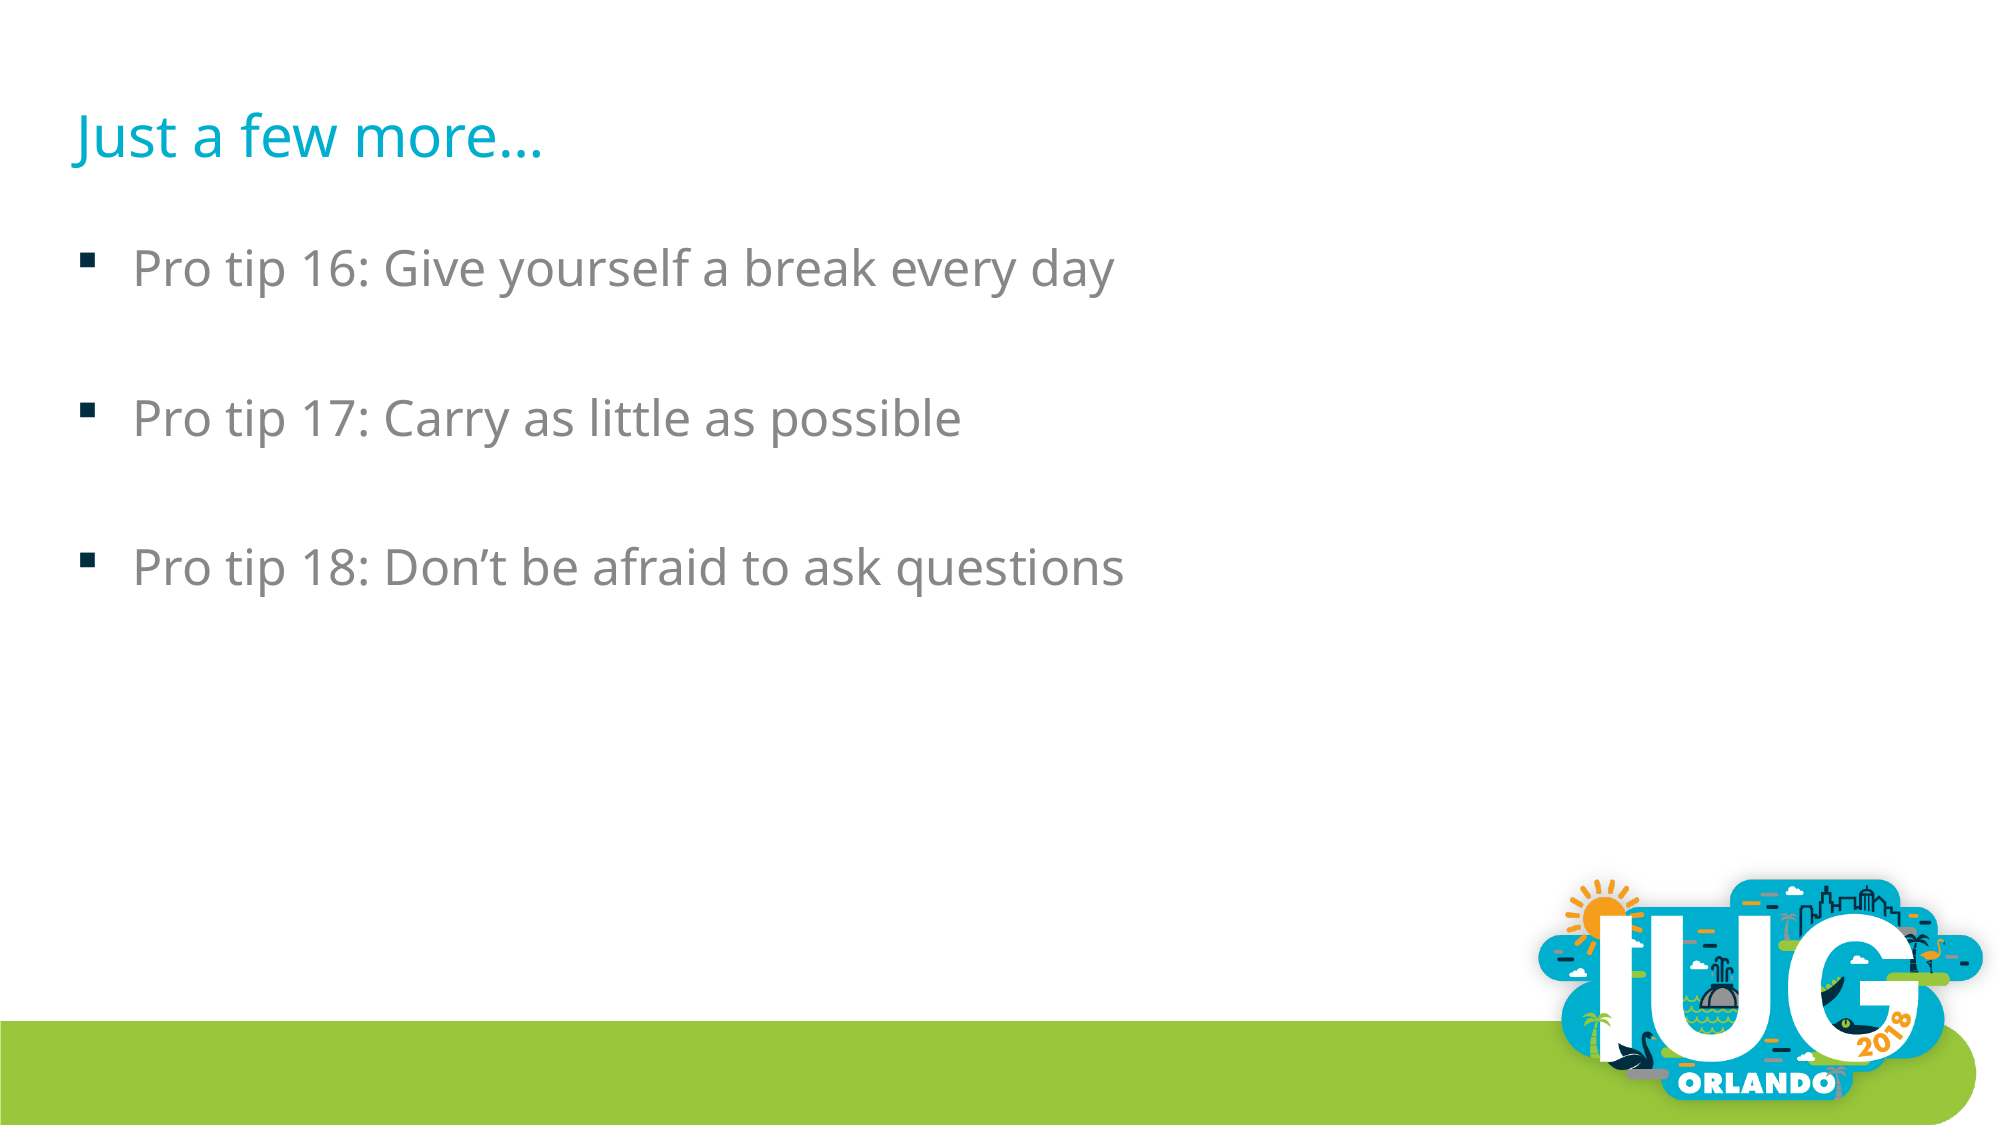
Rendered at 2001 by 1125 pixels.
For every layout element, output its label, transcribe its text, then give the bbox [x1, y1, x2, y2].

picture [0, 0, 2001, 1125]
list Pro tip 16: Give yourself a break every day Pro tip 17: Carry as little as possible Pro tip 18: Don’t be afraid to ask questions [60, 235, 1935, 980]
title Just a few more… [60, 82, 1786, 194]
